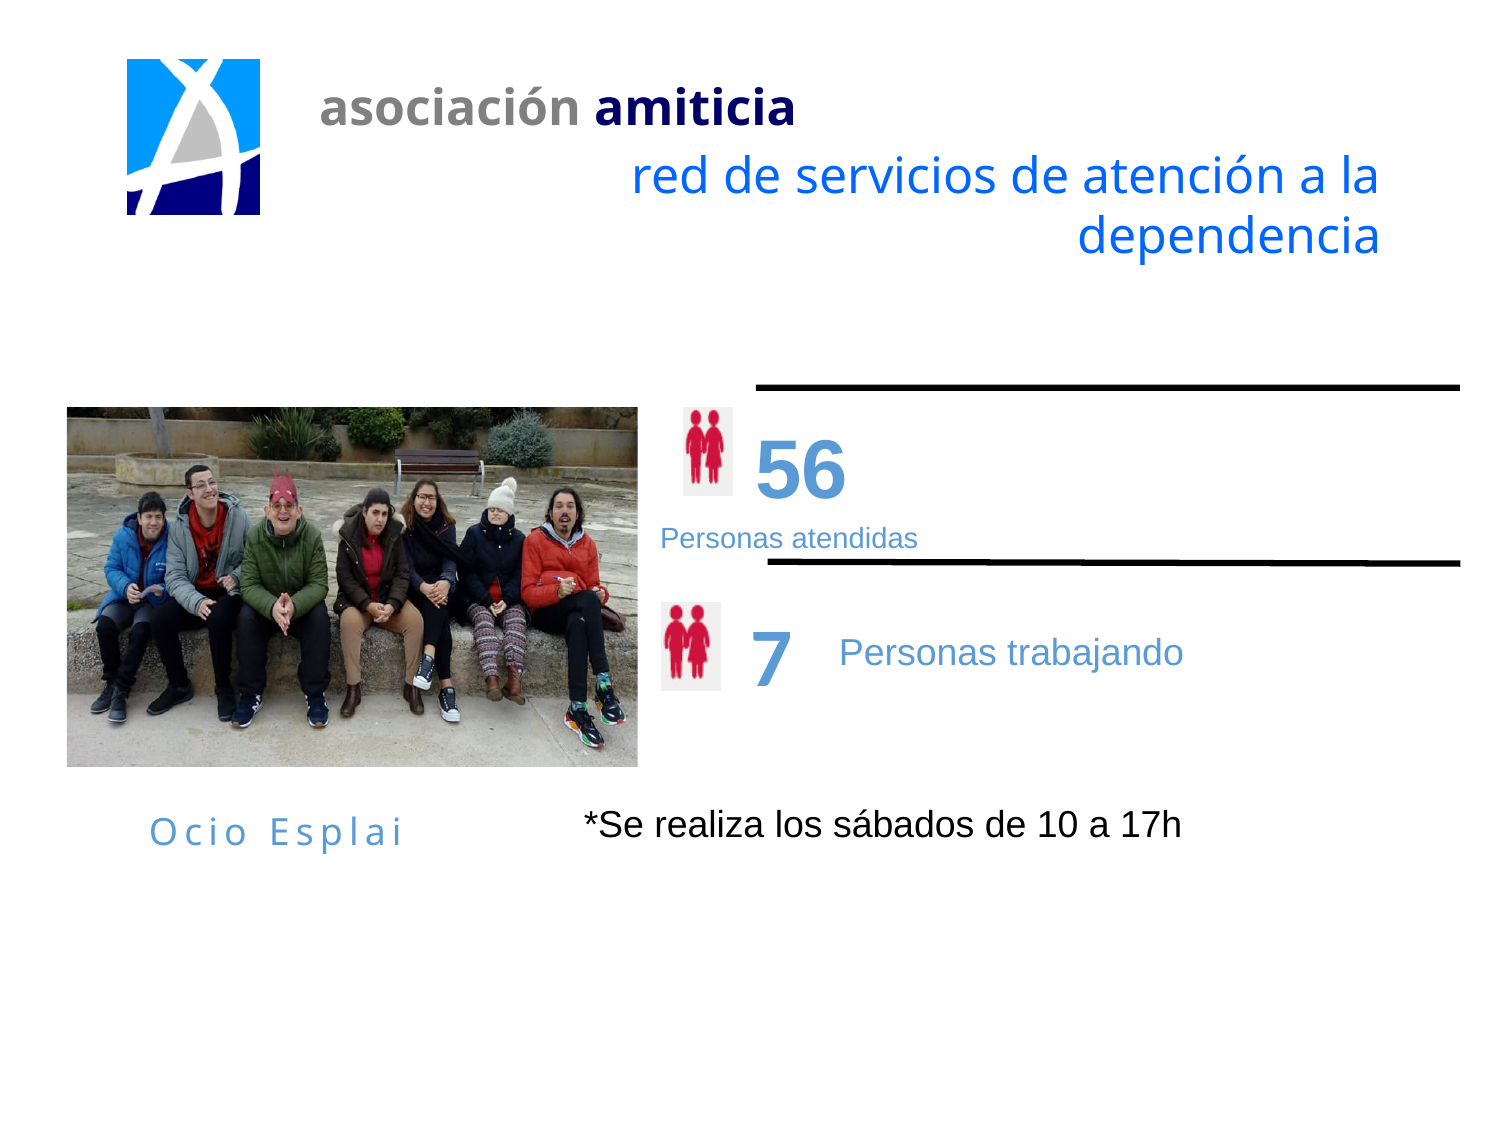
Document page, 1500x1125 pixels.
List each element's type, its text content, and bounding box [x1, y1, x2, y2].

text_box Personas trabajando [824, 620, 1208, 681]
text_box 56 [640, 407, 885, 512]
picture [66, 407, 638, 767]
text_box Personas atendidas [643, 512, 939, 562]
text_box 7 [684, 595, 825, 709]
text_box Ocio Esplai [103, 800, 448, 860]
picture [683, 407, 733, 497]
text_box *Se realiza los sábados de 10 a 17h [569, 792, 1211, 853]
picture [127, 59, 260, 215]
picture [661, 602, 721, 691]
text_box asociación amiticia red de servicios de atención a la dependencia [103, 59, 1397, 238]
